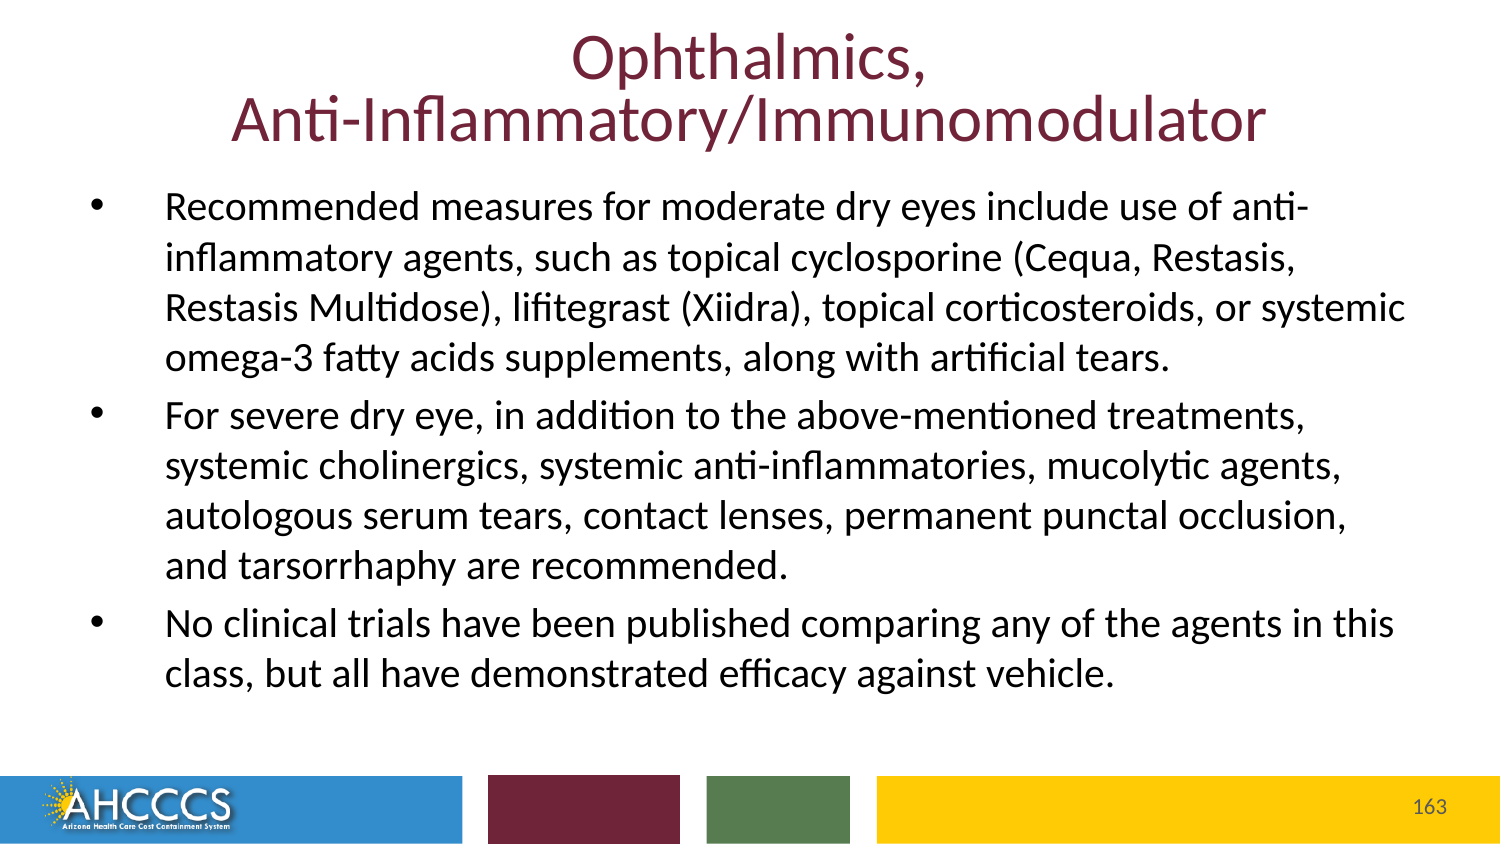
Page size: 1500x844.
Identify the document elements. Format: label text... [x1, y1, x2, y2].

title Ophthalmics, Anti-Inflammatory/Immunomodulator [75, 22, 1425, 163]
picture [42, 776, 230, 830]
list Recommended measures for moderate dry eyes include use of anti-inflammatory agents, such as topical cyclosporine (Cequa, Restasis, Restasis Multidose), lifitegrast (Xiidra), topical corticosteroids, or systemic omega-3 fatty acids supplements, along with artificial tears. For severe dry eye, in addition to the above-mentioned treatments, systemic cholinergics, systemic anti-inflammatories, mucolytic agents, autologous serum tears, contact lenses, permanent punctal occlusion, and tarsorrhaphy are recommended. No clinical trials have been published comparing any of the agents in this class, but all have demonstrated efficacy against vehicle. [75, 171, 1425, 729]
